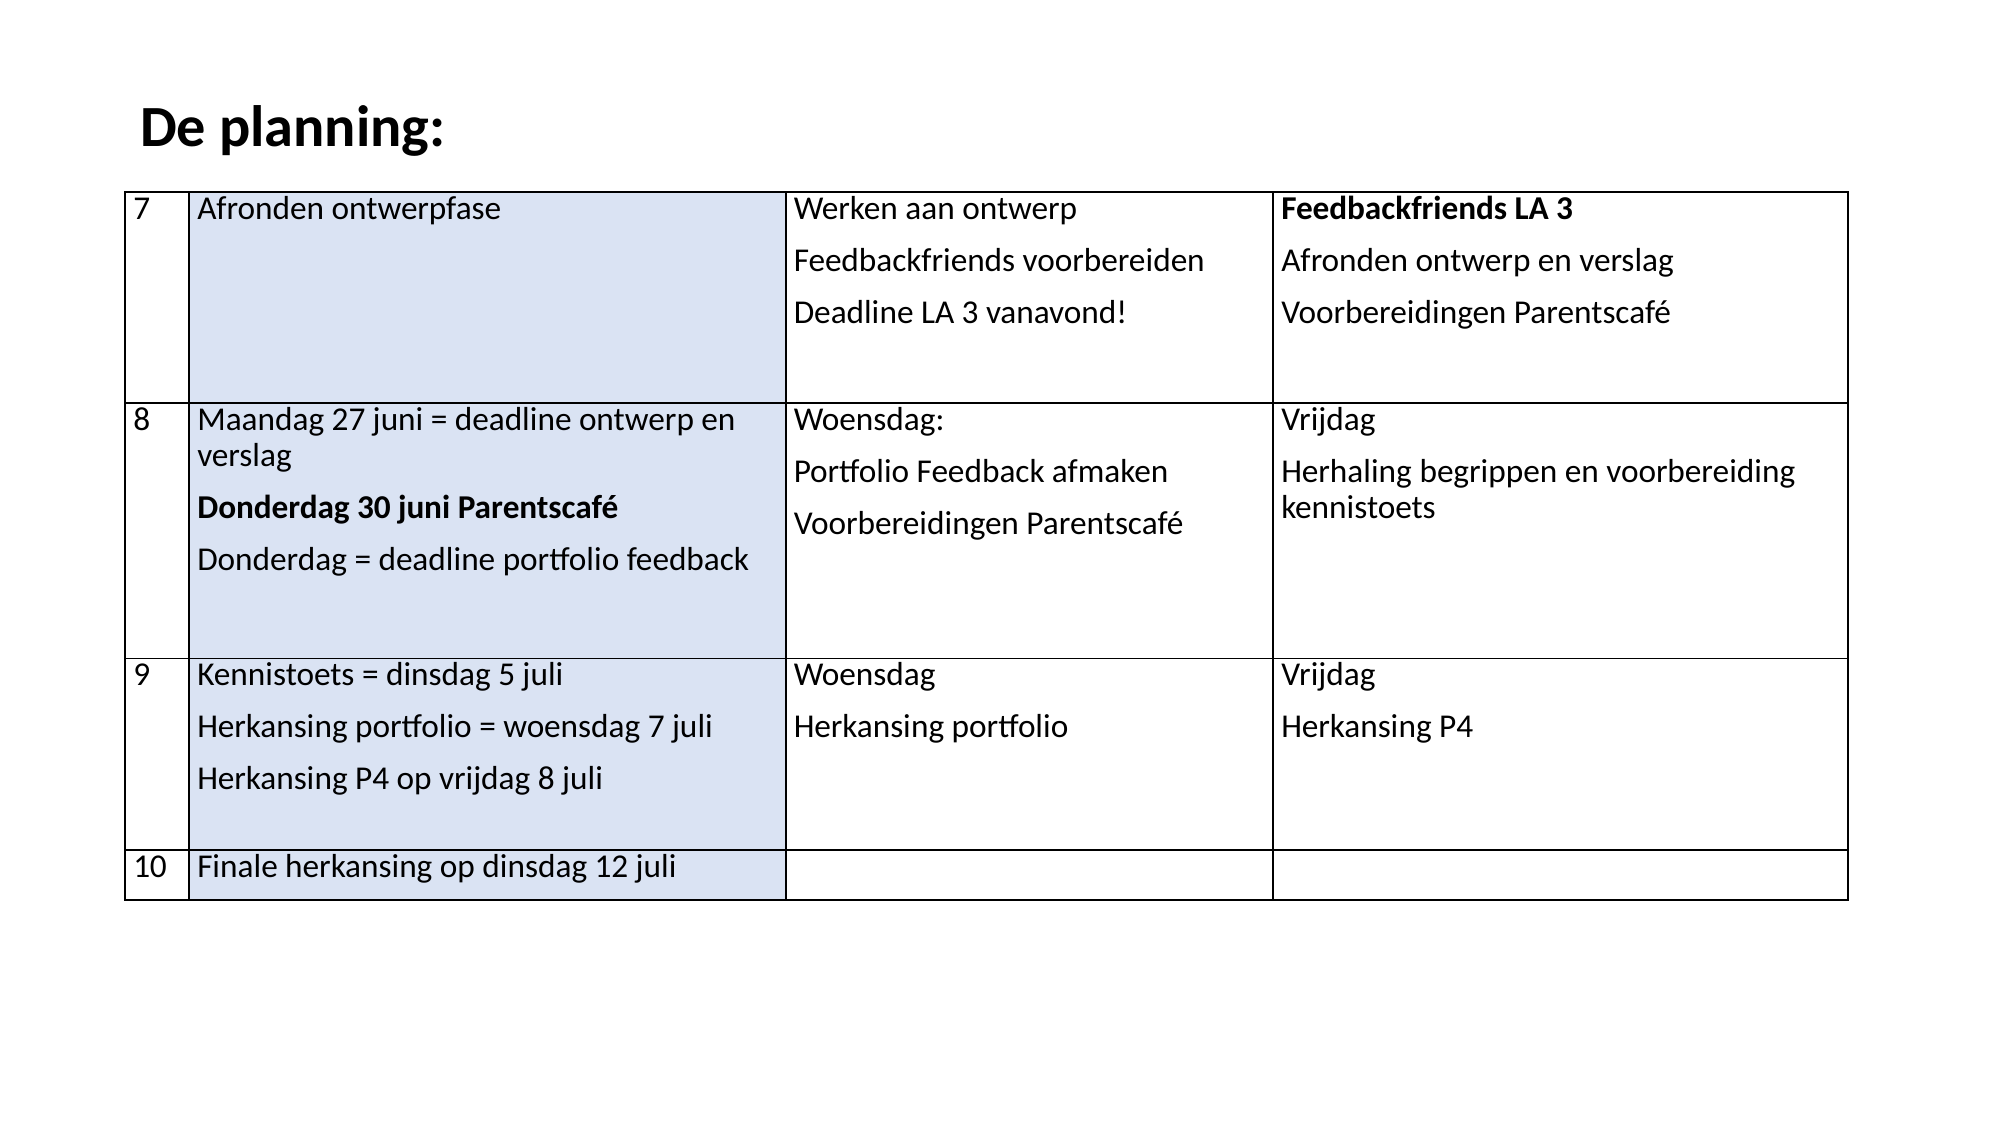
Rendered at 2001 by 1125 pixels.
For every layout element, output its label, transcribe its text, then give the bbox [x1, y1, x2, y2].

table_cell Woensdag: Portfolio Feedback afmaken Voorbereidingen Parentscafé [787, 404, 1272, 658]
table_cell 10 [126, 851, 188, 899]
table_header Afronden ontwerpfase [190, 193, 785, 402]
table_cell Vrijdag Herhaling begrippen en voorbereiding kennistoets [1274, 404, 1847, 658]
table_cell Maandag 27 juni = deadline ontwerp en verslag Donderdag 30 juni Parentscafé Donderdag = deadline portfolio feedback [190, 404, 785, 658]
table_cell Vrijdag Herkansing P4 [1274, 659, 1847, 849]
table_cell Finale herkansing op dinsdag 12 juli [190, 851, 785, 899]
table_header Werken aan ontwerp Feedbackfriends voorbereiden Deadline LA 3 vanavond! [787, 193, 1272, 402]
table_cell Woensdag Herkansing portfolio [787, 659, 1272, 849]
table_header Feedbackfriends LA 3 Afronden ontwerp en verslag Voorbereidingen Parentscafé [1274, 193, 1847, 402]
table_cell [787, 851, 1272, 899]
table_header 7 [126, 193, 188, 402]
table_cell 9 [126, 659, 188, 849]
table_cell Kennistoets = dinsdag 5 juli Herkansing portfolio = woensdag 7 juli Herkansing P4 op vrijdag 8 juli [190, 659, 785, 849]
text_box De planning: [125, 80, 949, 165]
table_cell [1274, 851, 1847, 899]
table_cell 8 [126, 404, 188, 658]
